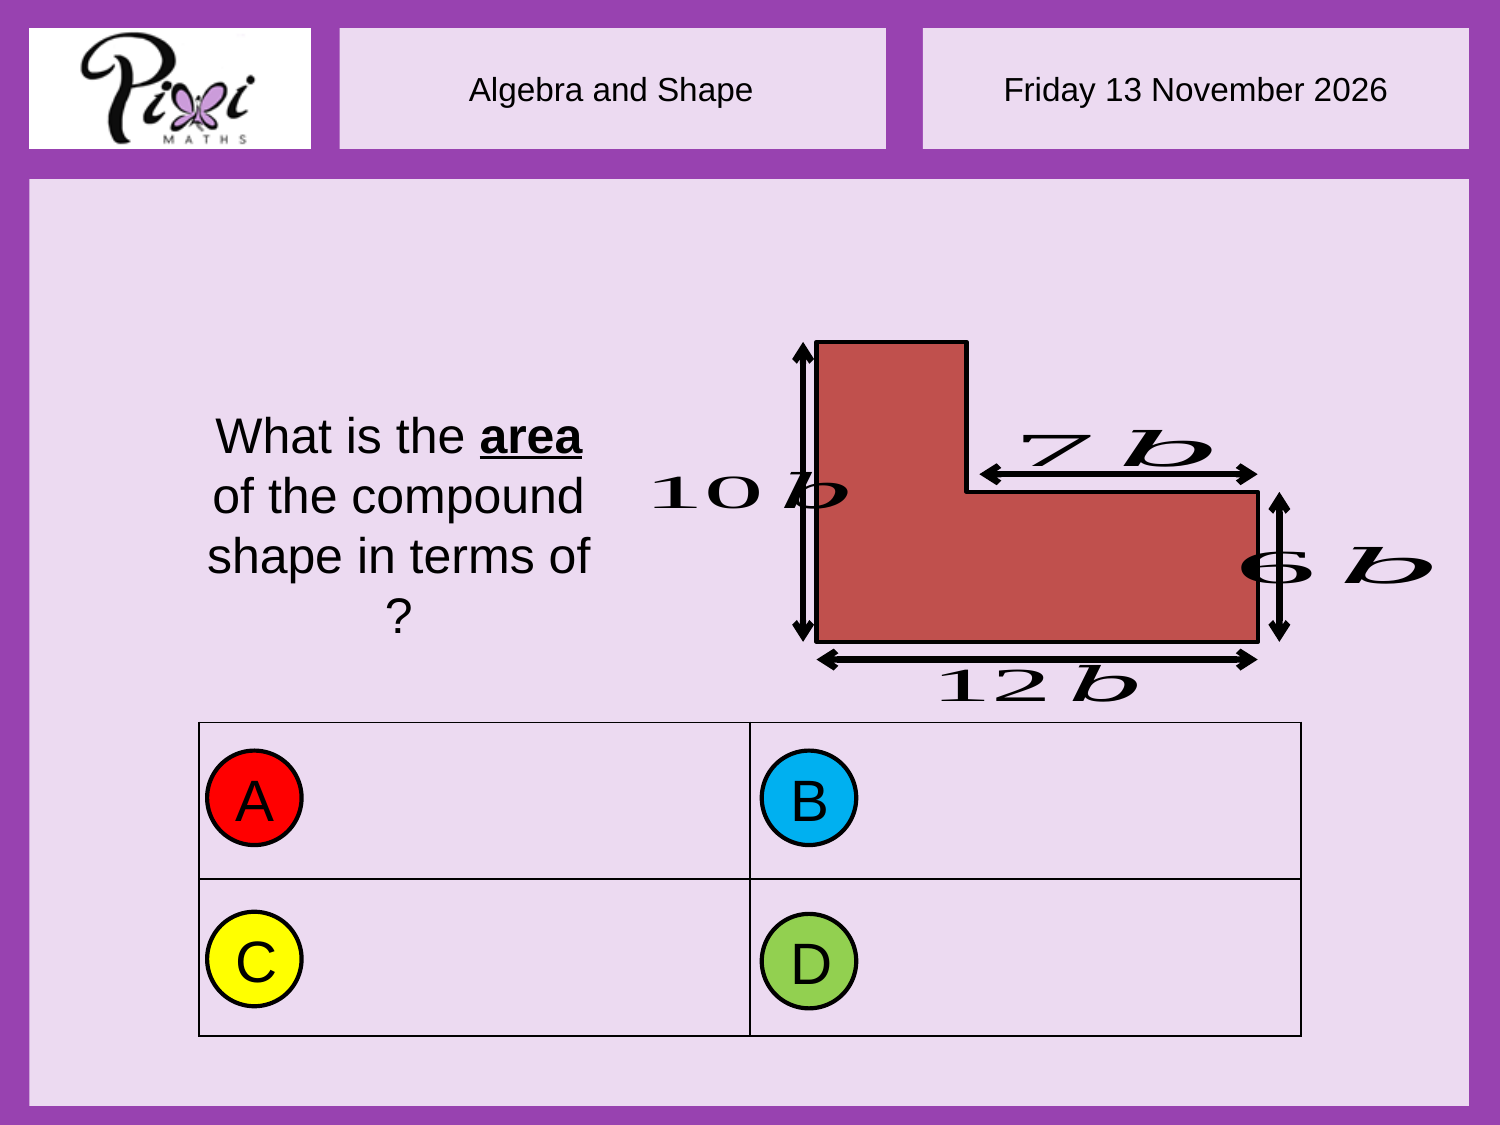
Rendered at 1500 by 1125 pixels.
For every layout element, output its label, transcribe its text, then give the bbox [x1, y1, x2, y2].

text_box D [759, 911, 859, 1011]
text_box [814, 340, 1260, 644]
text_box A [205, 748, 304, 848]
text_box B [759, 748, 859, 848]
picture [0, 0, 1500, 1125]
text_box C [205, 909, 304, 1009]
